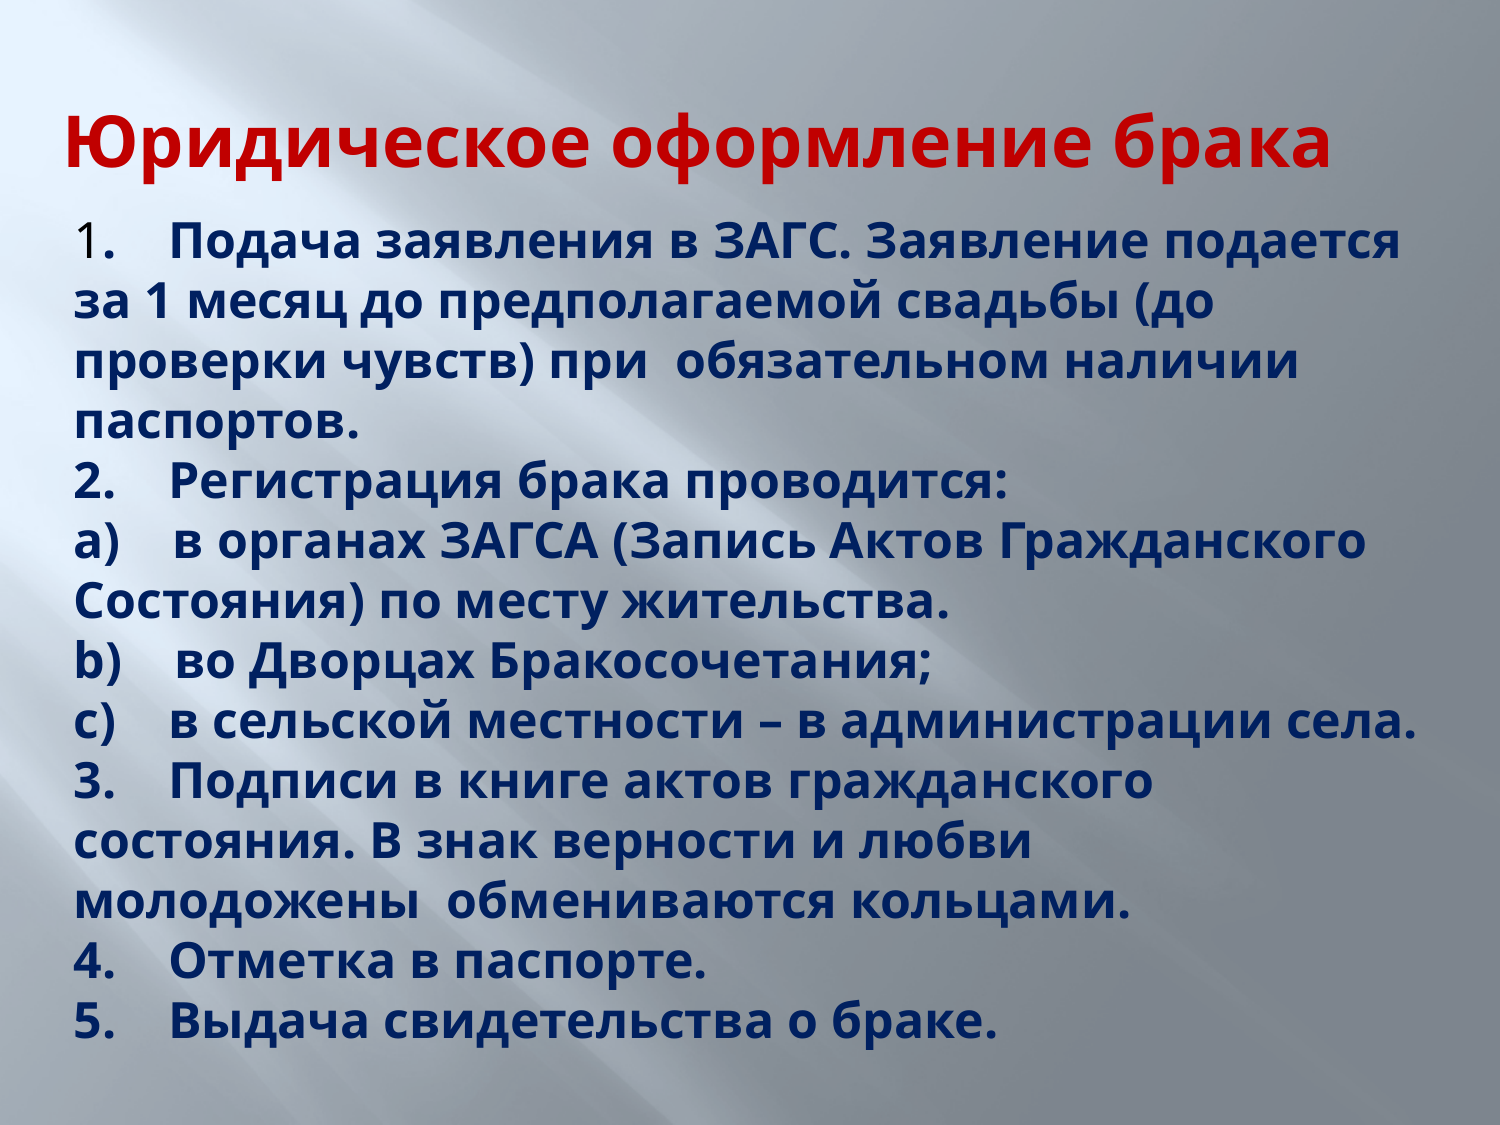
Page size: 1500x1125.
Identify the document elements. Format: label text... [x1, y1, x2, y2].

title Юридическое оформление брака [46, 45, 1350, 233]
text_box 1. Подача заявления в ЗАГС. Заявление подается за 1 месяц до предполагаемой свадьбы (до проверки чувств) при обязательном наличии паспортов. 2. Регистрация брака проводится: a) в органах ЗАГСА (Запись Актов Гражданского Состояния) по месту жительства. b) во Дворцах Бракосочетания; c) в сельской местности – в администрации села. 3. Подписи в книге актов гражданского состояния. В знак верности и любви молодожены обмениваются кольцами. 4. Отметка в паспорте. 5. Выдача свидетельства о браке. [58, 201, 1442, 1057]
